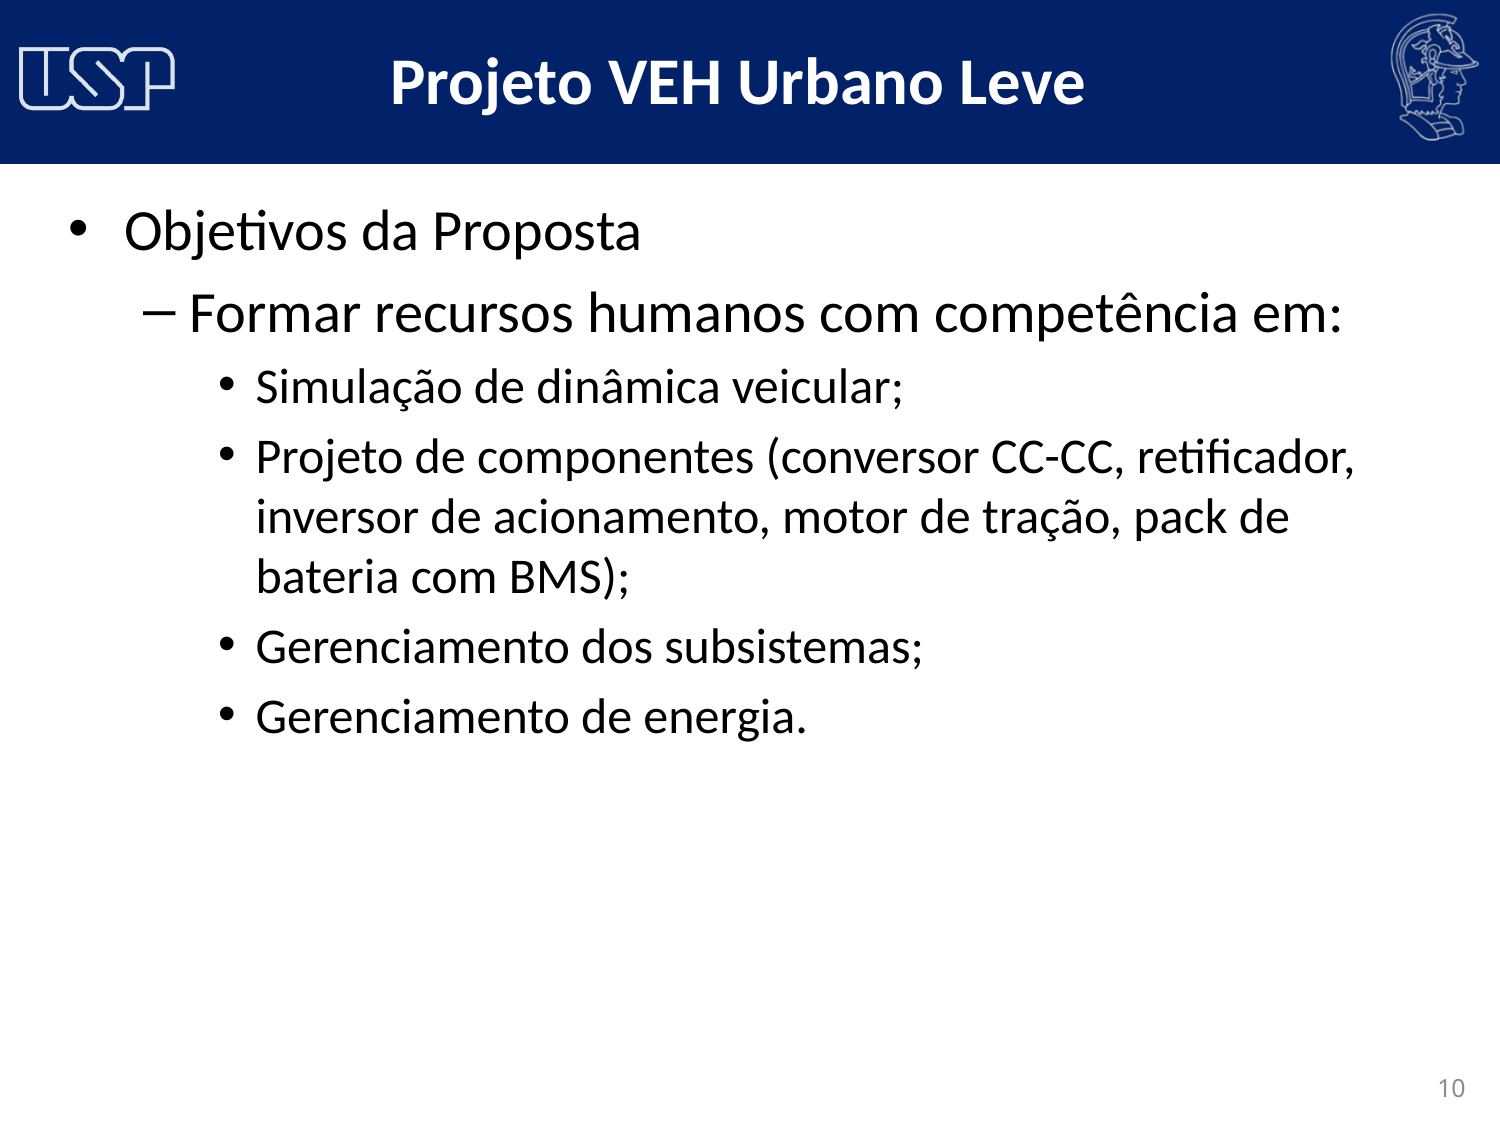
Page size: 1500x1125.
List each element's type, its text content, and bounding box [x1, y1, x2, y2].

list Objetivos da Proposta Formar recursos humanos com competência em: Simulação de dinâmica veicular; Projeto de componentes (conversor CC-CC, retificador, inversor de acionamento, motor de tração, pack de bateria com BMS); Gerenciamento dos subsistemas; Gerenciamento de energia. [52, 184, 1459, 1010]
picture [1387, 12, 1480, 145]
slide_number 10 [1413, 1059, 1490, 1120]
title Projeto VEH Urbano Leve [218, 1, 1259, 155]
picture [17, 45, 176, 112]
